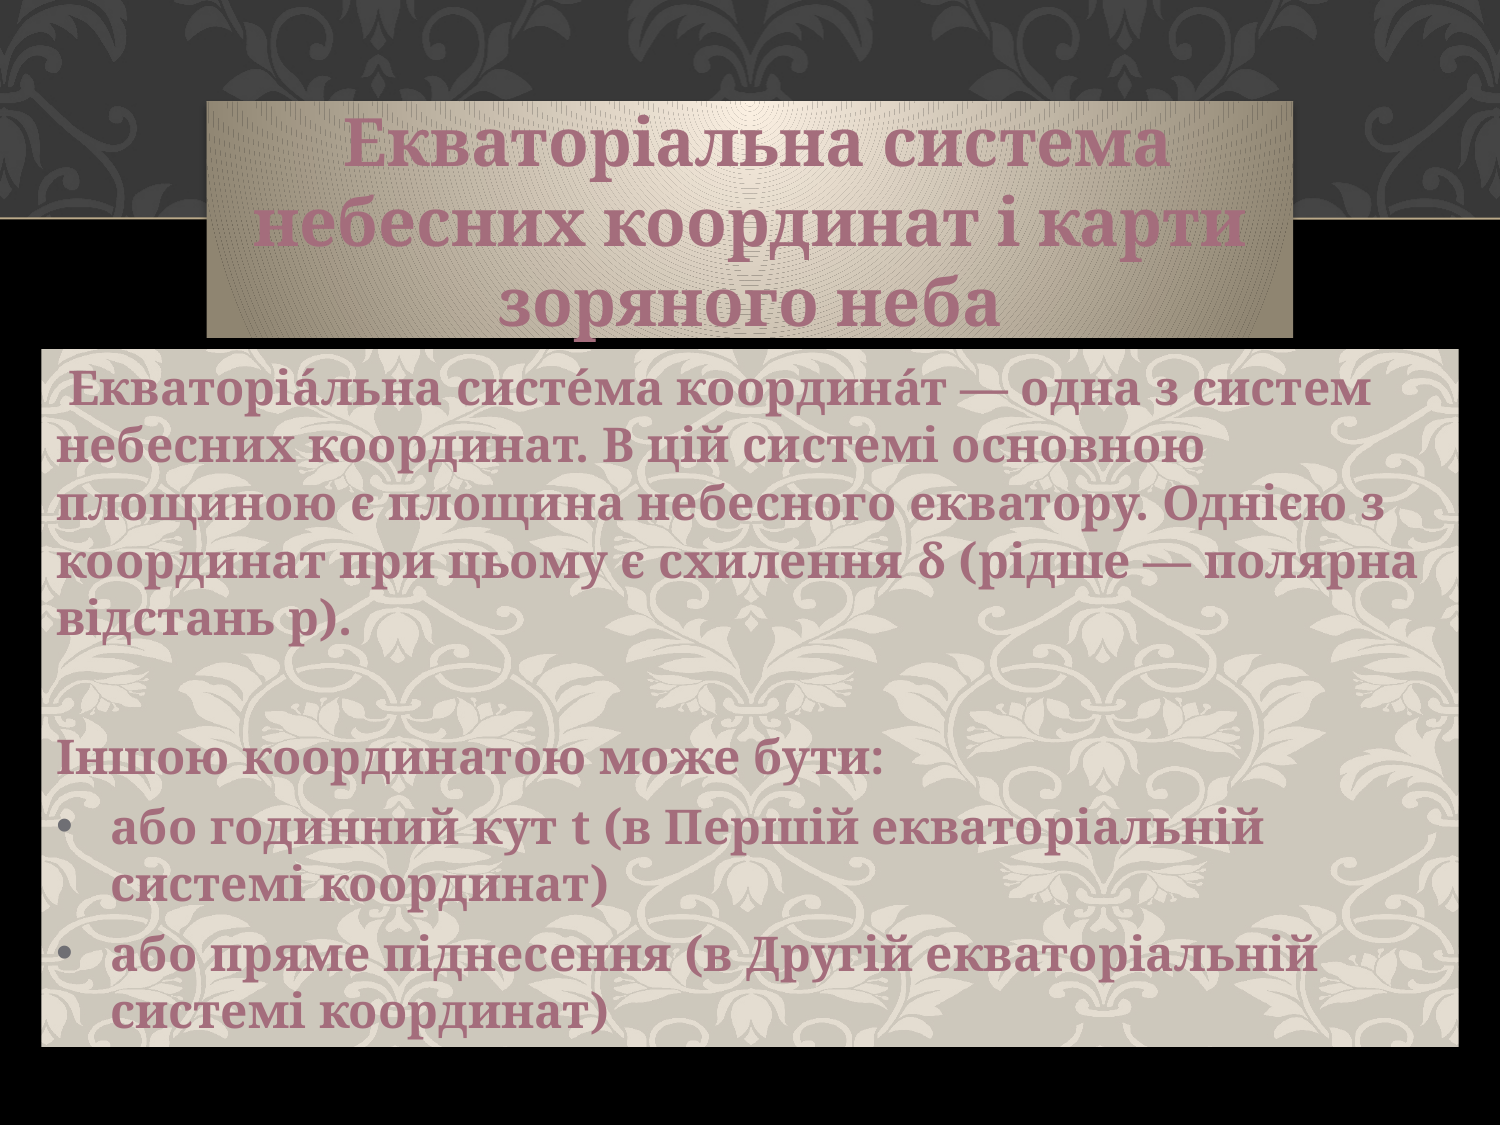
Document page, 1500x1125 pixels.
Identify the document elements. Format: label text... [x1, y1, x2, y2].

text_box Екваторіальна система небесних координат і карти зоряного неба [206, 101, 1294, 338]
text_box Екваторіа́льна систе́ма координа́т — одна з систем небесних координат. В цій системі основною площиною є площина небесного екватору. Однією з координат при цьому є схилення δ (рідше — полярна відстань p). Іншою координатою може бути: або годинний кут t (в Першій екваторіальній системі координат) або пряме піднесення (в Другій екваторіальній системі координат) [41, 349, 1459, 1047]
